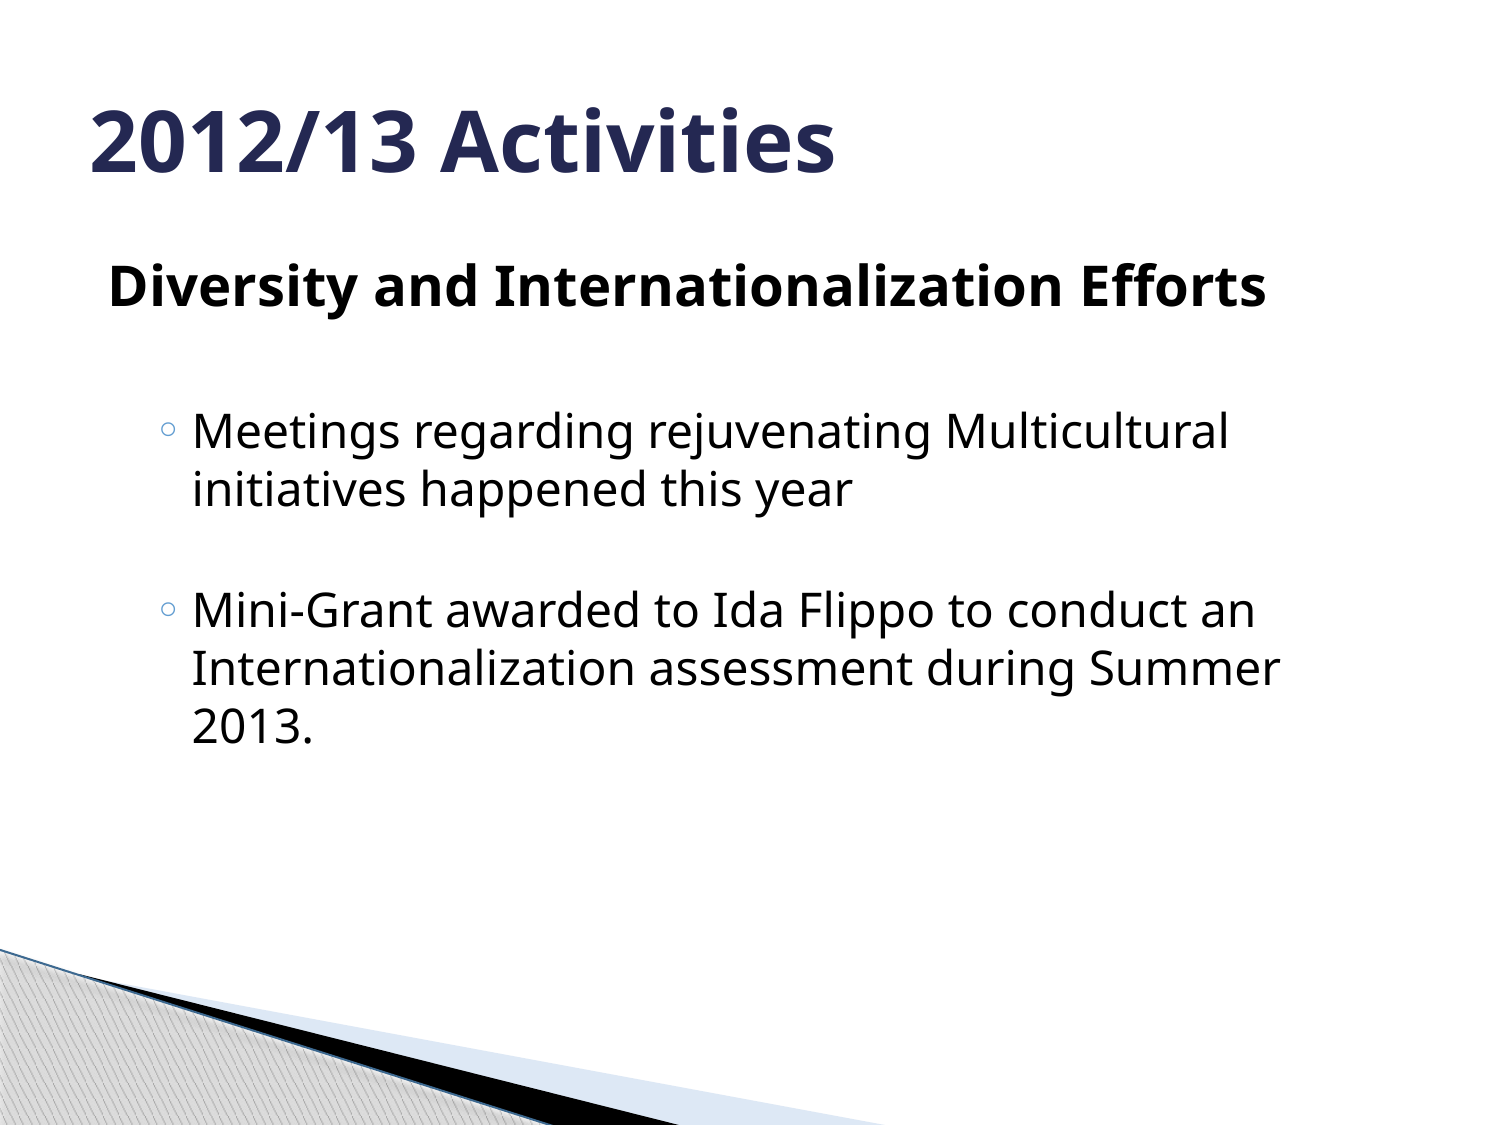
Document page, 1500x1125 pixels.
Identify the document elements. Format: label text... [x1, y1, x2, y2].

list Diversity and Internationalization Efforts Meetings regarding rejuvenating Multicultural initiatives happened this year Mini-Grant awarded to Ida Flippo to conduct an Internationalization assessment during Summer 2013. [75, 243, 1425, 986]
title 2012/13 Activities [75, 45, 1425, 233]
